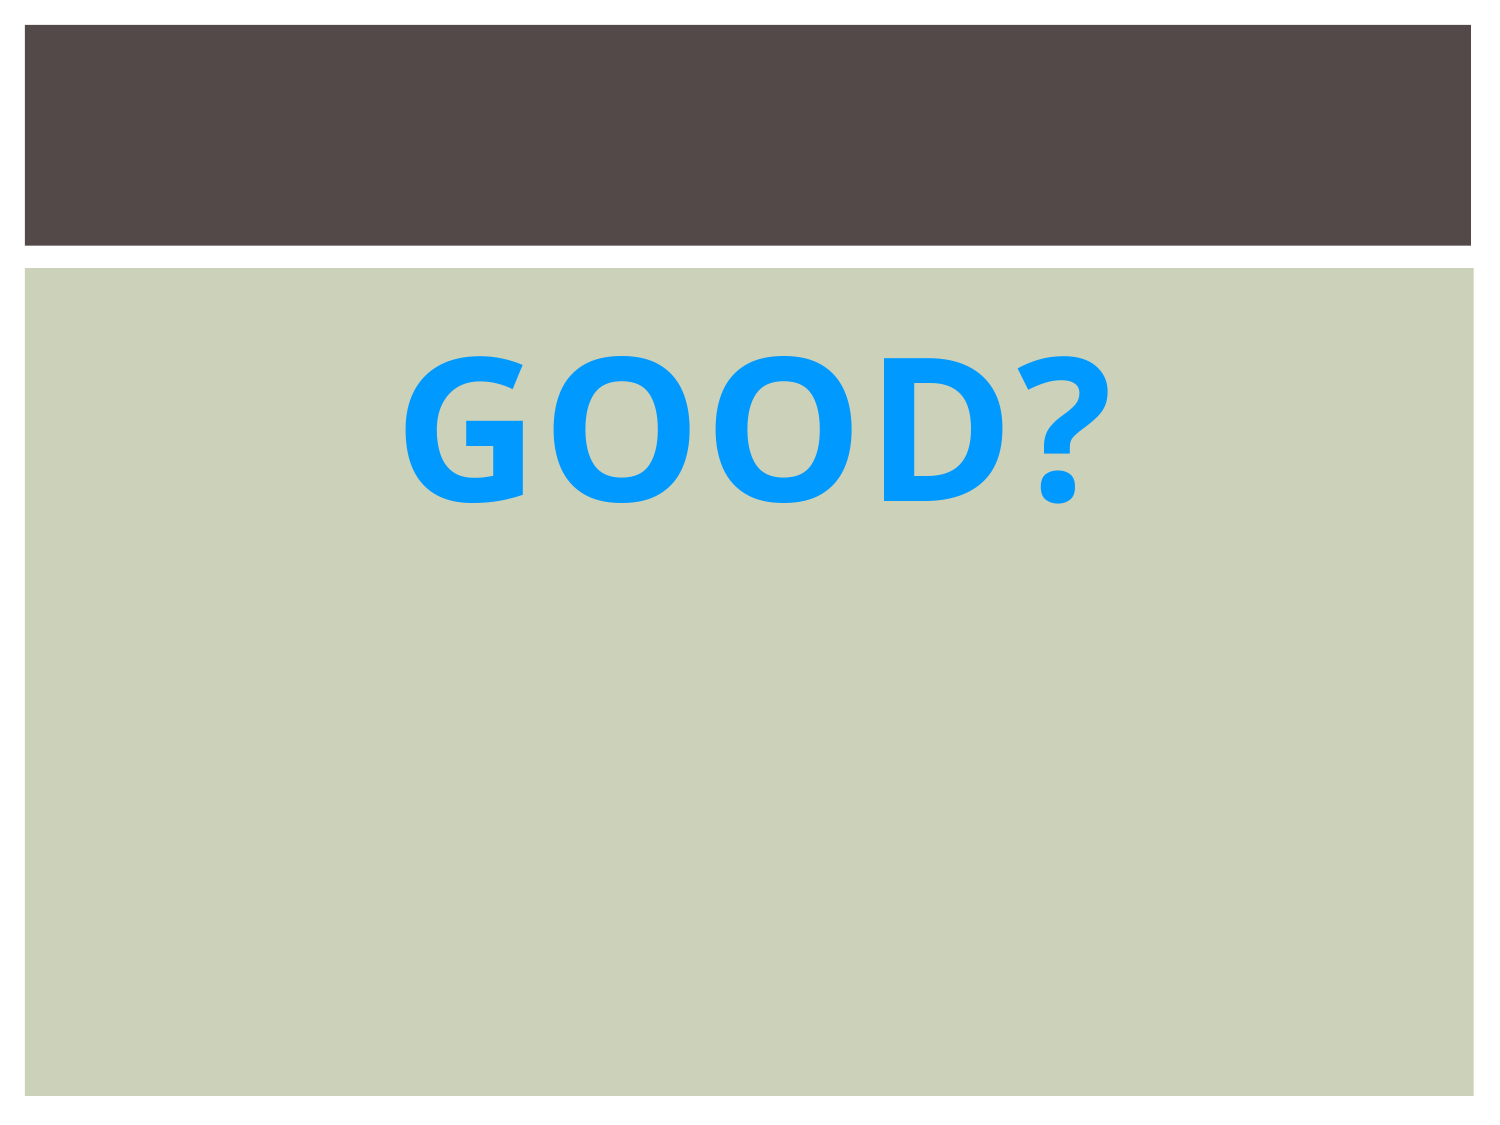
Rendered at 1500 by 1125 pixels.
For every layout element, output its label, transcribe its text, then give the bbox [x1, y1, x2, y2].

list GOOD? [75, 87, 1425, 1007]
